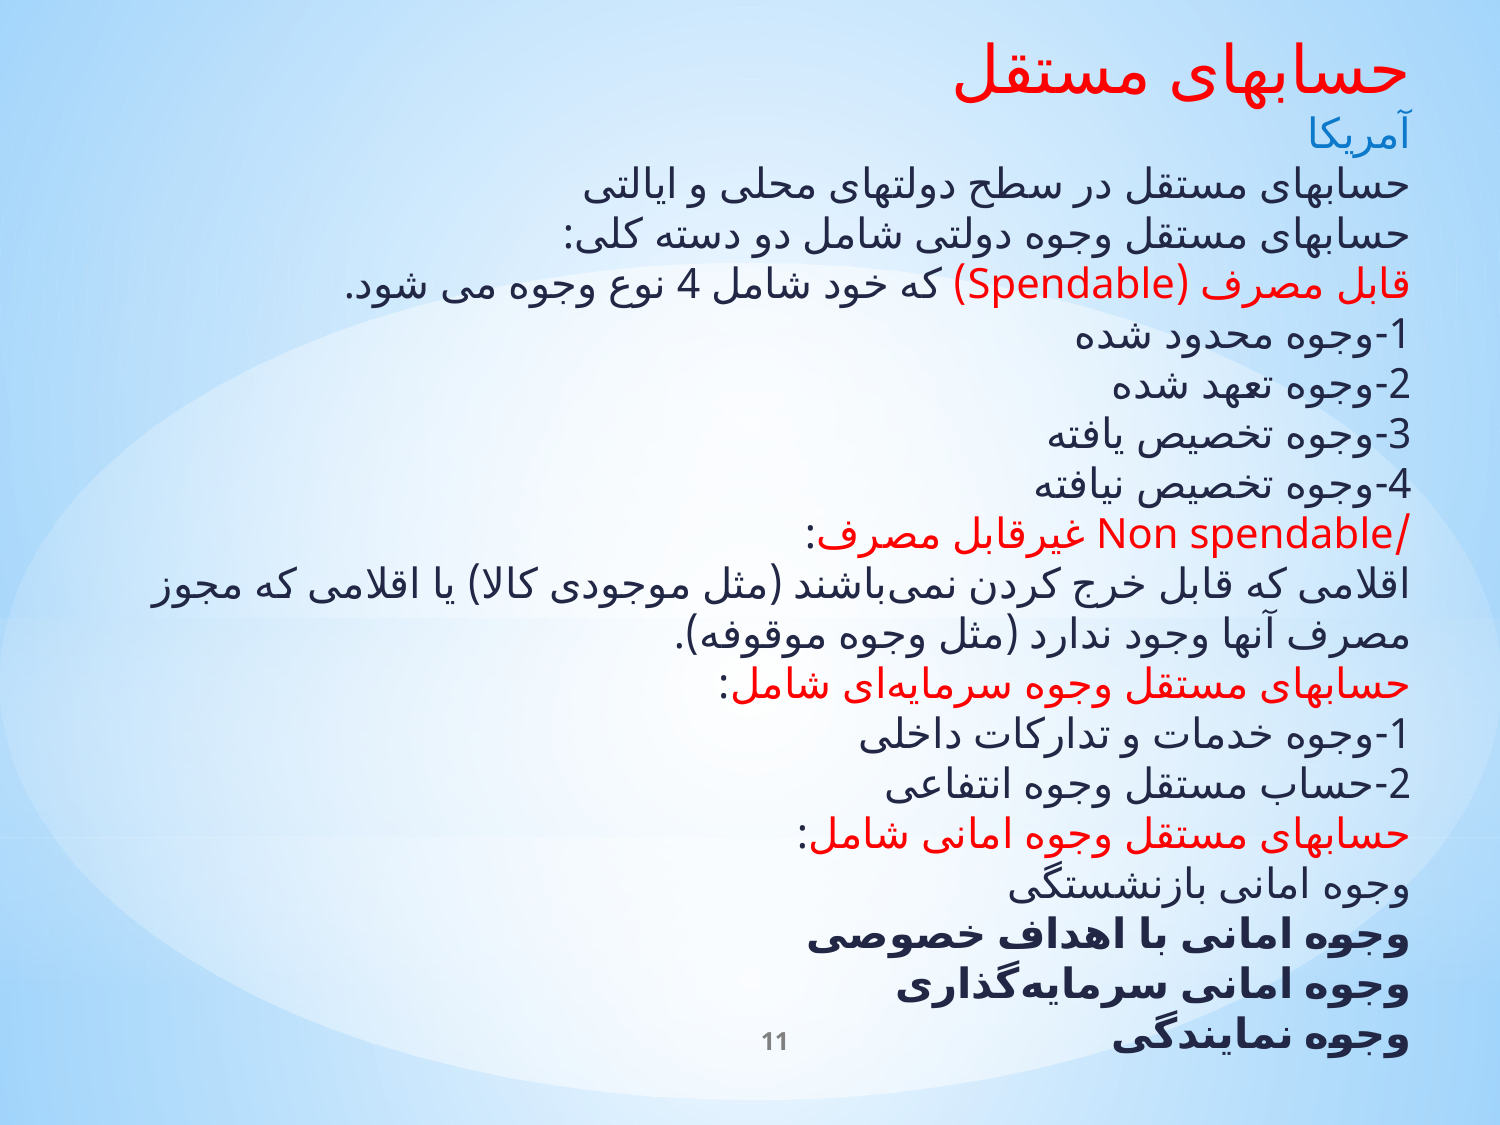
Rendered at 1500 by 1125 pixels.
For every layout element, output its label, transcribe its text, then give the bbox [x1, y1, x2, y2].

title حسابهای مستقل آمریکا حسابهای مستقل در سطح دولتهای محلی و ایالتی حسابهای مستقل وجوه دولتی شامل دو دسته کلی: قابل مصرف (Spendable) که خود شامل 4 نوع وجوه می شود. 1-وجوه محدود شده 2-وجوه تعهد شده 3-وجوه تخصیص یافته 4-وجوه تخصیص نیافته /Non spendable غیرقابل مصرف: اقلامی که قابل خرج کردن نمی‌باشند (مثل موجودی کالا) یا اقلامی که مجوز مصرف آنها وجود ندارد (مثل وجوه موقوفه). حسابهای مستقل وجوه سرمایه‌ای شامل: 1-وجوه خدمات و تدارکات داخلی 2-حساب مستقل وجوه انتفاعی حسابهای مستقل وجوه امانی شامل: وجوه امانی بازنشستگی وجوه امانی با اهداف خصوصی وجوه امانی سرمایه‌گذاری وجوه نمایندگی [76, 19, 1427, 1125]
slide_number 11 [624, 1012, 925, 1073]
